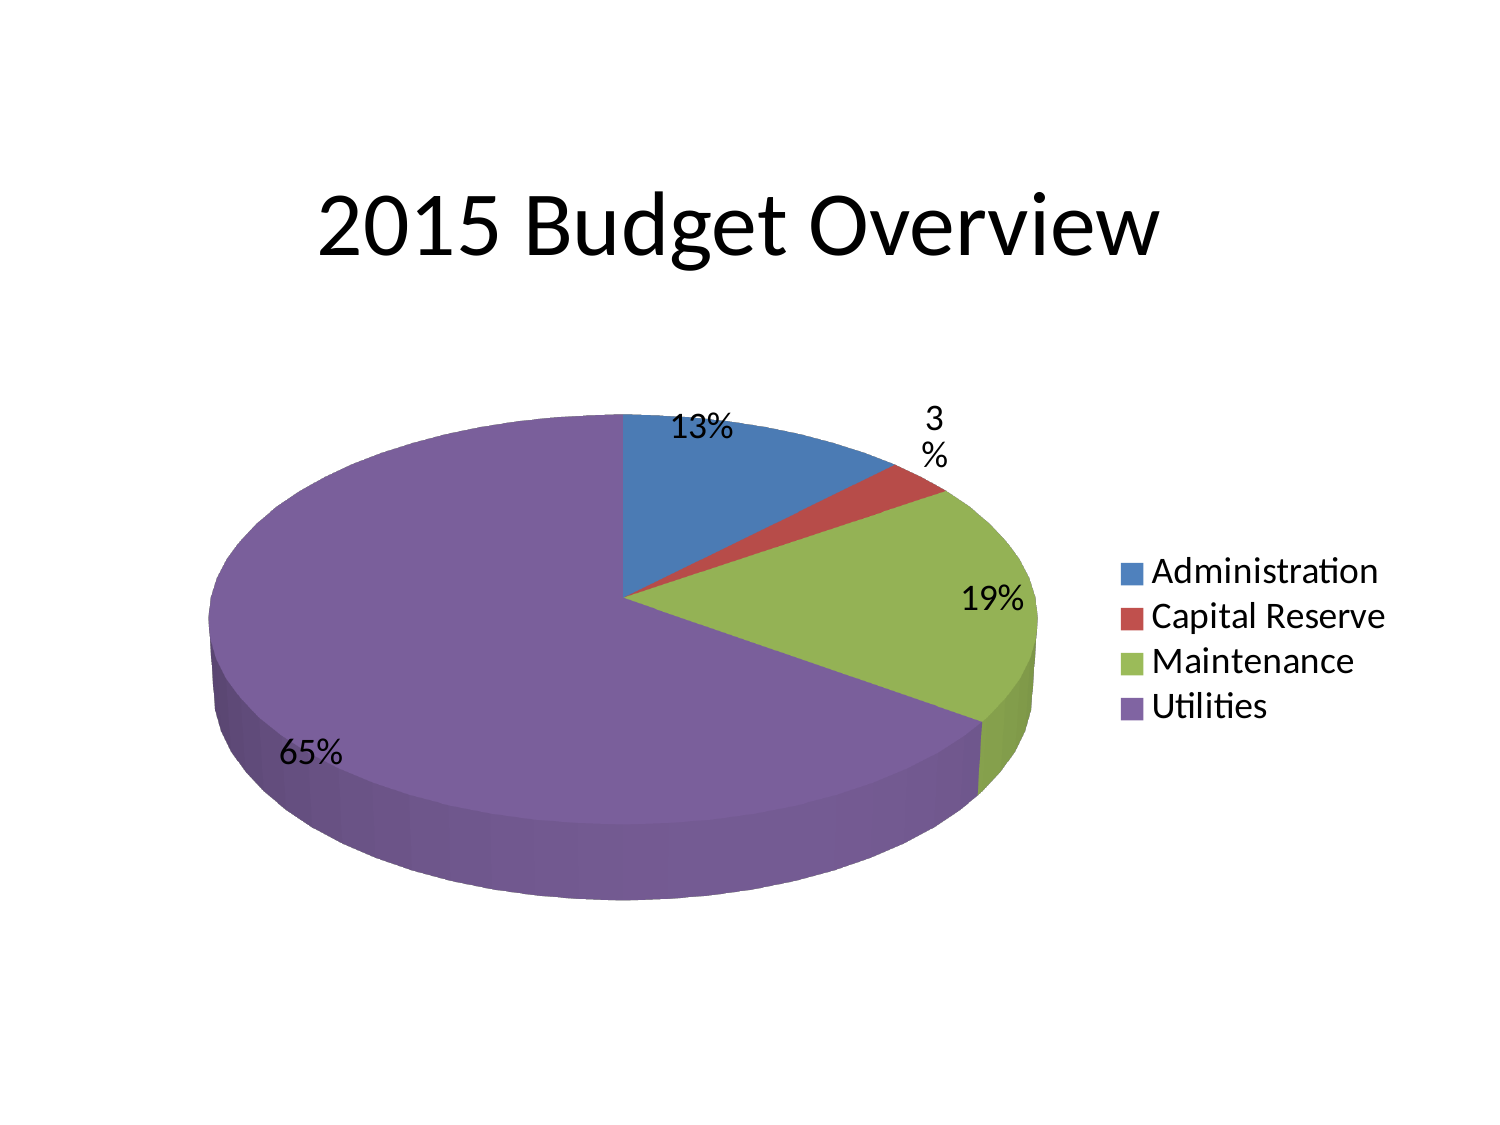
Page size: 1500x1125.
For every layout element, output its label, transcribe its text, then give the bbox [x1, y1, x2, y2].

chart [137, 237, 1413, 1047]
title 2015 Budget Overview [112, 137, 1388, 300]
